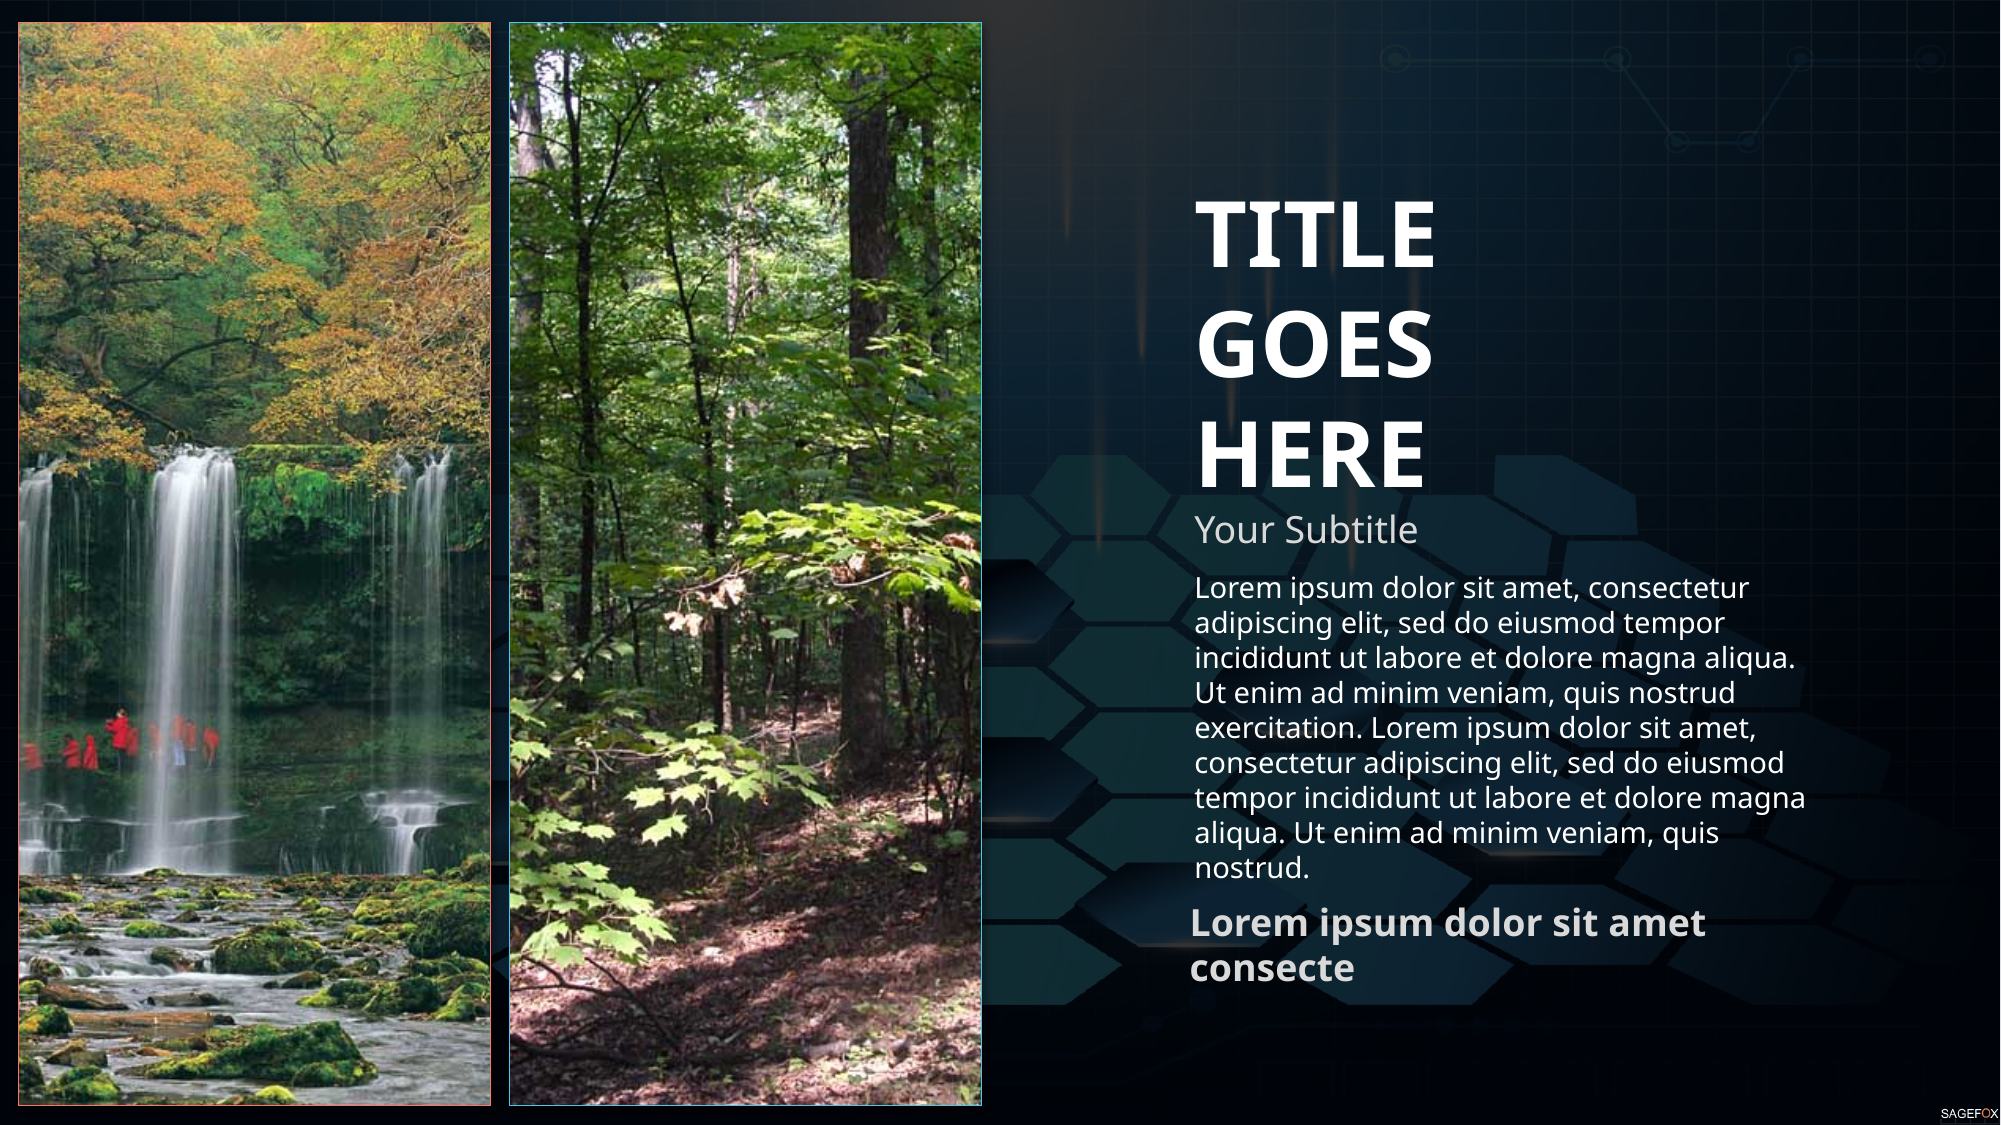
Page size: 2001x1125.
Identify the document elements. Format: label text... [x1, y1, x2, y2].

text_box Lorem ipsum dolor sit amet consecte [1179, 894, 1821, 995]
picture [0, 0, 2001, 1125]
text_box [17, 21, 492, 1106]
text_box [508, 21, 982, 1106]
text_box TITLE GOES HERE Your Subtitle [1179, 168, 1665, 562]
text_box Lorem ipsum dolor sit amet, consectetur adipiscing elit, sed do eiusmod tempor incididunt ut labore et dolore magna aliqua. Ut enim ad minim veniam, quis nostrud exercitation. Lorem ipsum dolor sit amet, consectetur adipiscing elit, sed do eiusmod tempor incididunt ut labore et dolore magna aliqua. Ut enim ad minim veniam, quis nostrud. [1179, 562, 1845, 892]
